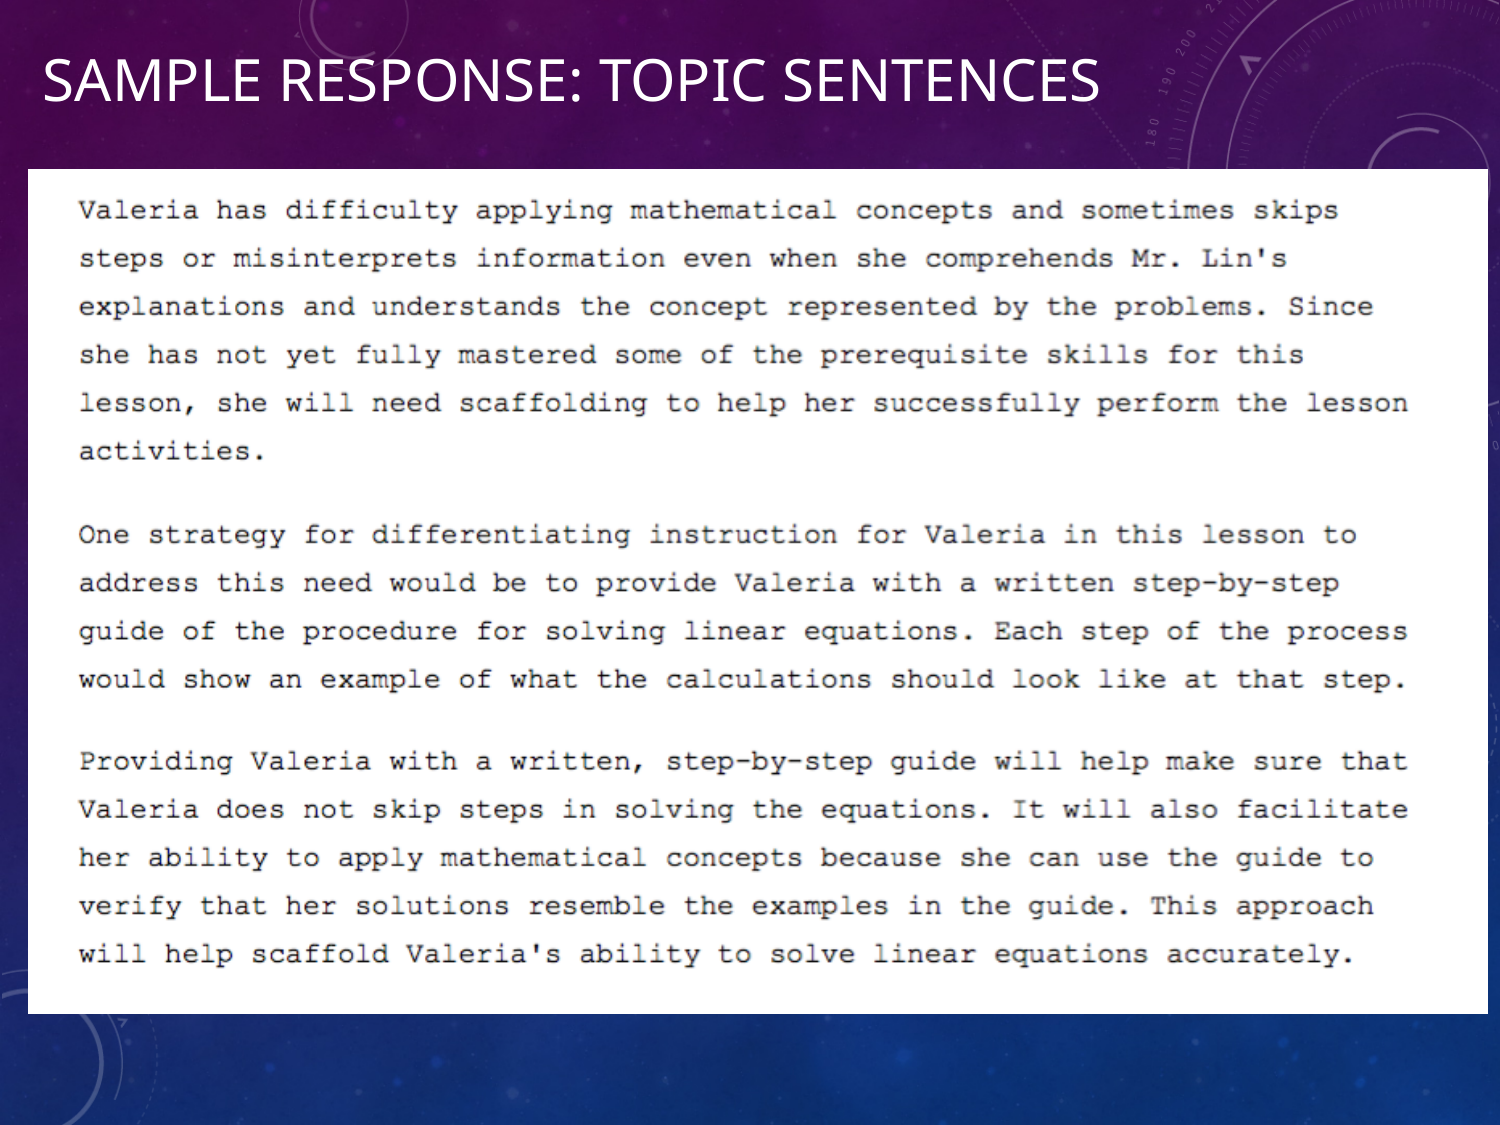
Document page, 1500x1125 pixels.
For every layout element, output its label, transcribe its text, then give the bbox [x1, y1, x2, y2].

picture [0, 0, 1500, 1125]
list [28, 169, 1489, 1014]
title Sample Response: Topic Sentences [27, 0, 1303, 170]
